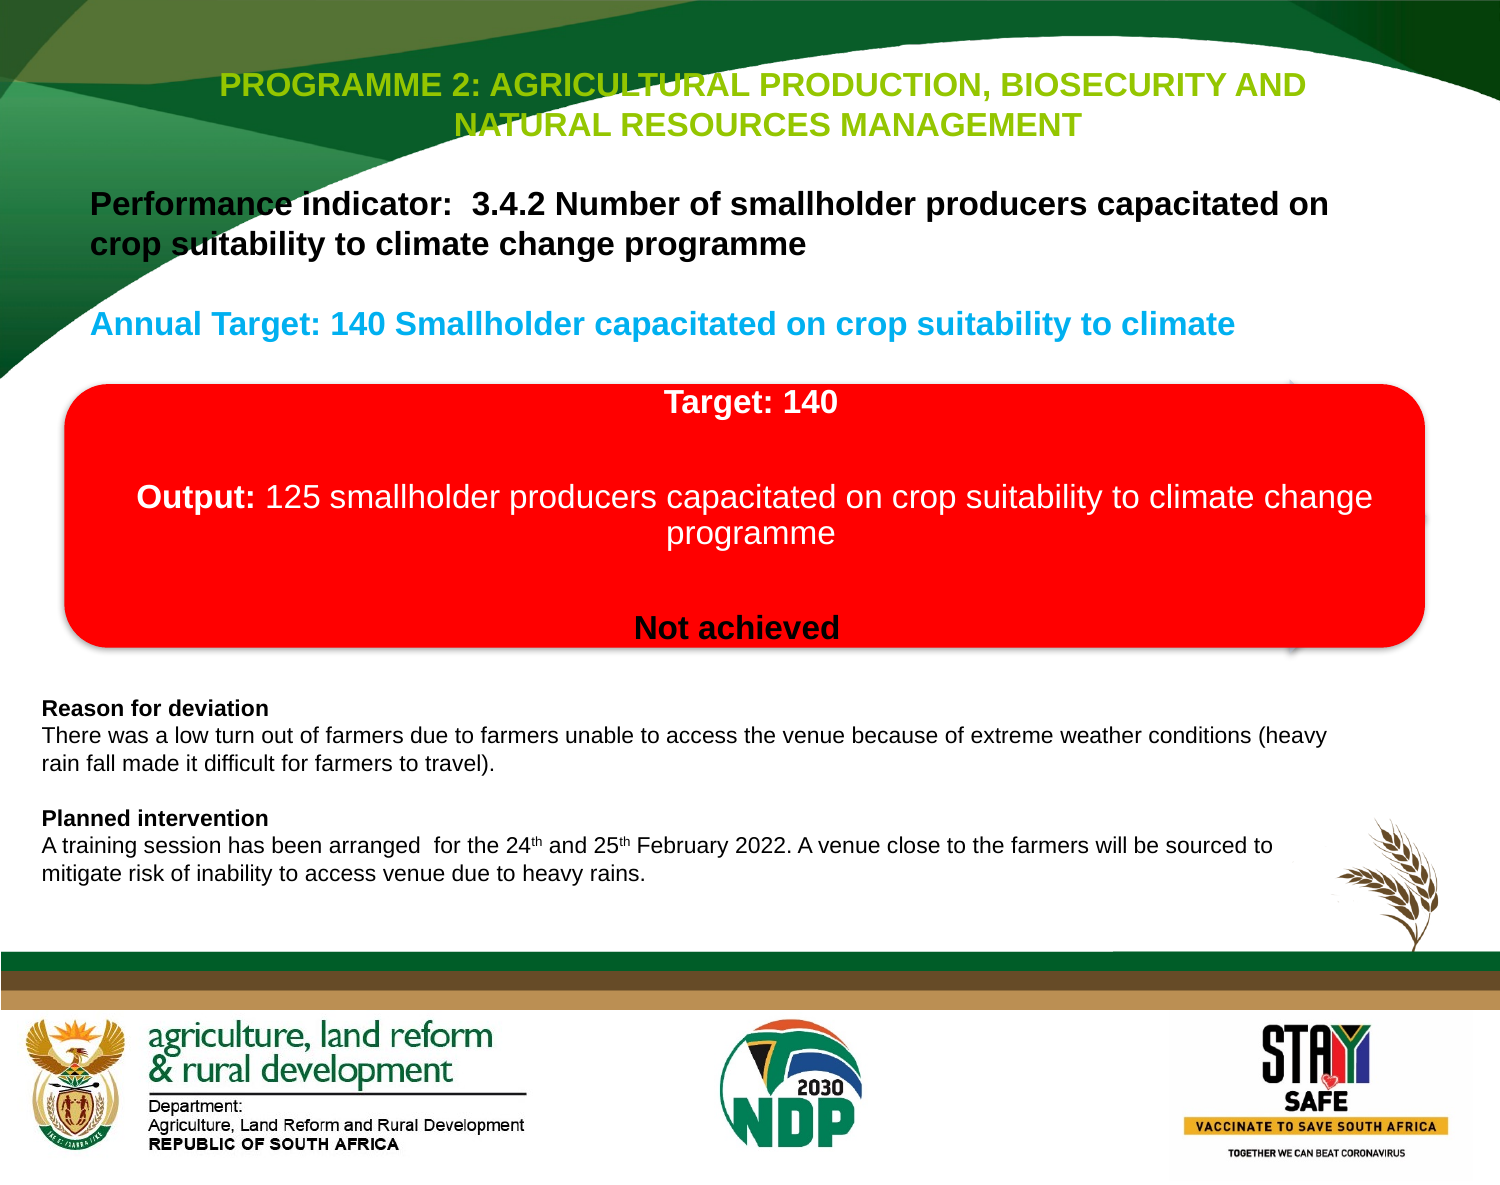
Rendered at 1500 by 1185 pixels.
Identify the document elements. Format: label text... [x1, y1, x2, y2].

text_box [26, 48, 1465, 887]
text_box Performance indicator: 3.4.2 Number of smallholder producers capacitated on crop suitability to climate change programme Annual Target: 140 Smallholder capacitated on crop suitability to climate [74, 174, 1363, 350]
text_box Reason for deviation There was a low turn out of farmers due to farmers unable to access the venue because of extreme weather conditions (heavy rain fall made it difficult for farmers to travel). Planned intervention A training session has been arranged for the 24th and 25th February 2022. A venue close to the farmers will be sourced to mitigate risk of inability to access venue due to heavy rains. [26, 656, 1360, 1013]
text_box PROGRAMME 2: AGRICULTURAL PRODUCTION, BIOSECURITY AND NATURAL RESOURCES MANAGEMENT [187, 37, 1340, 174]
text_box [63, 379, 1427, 654]
picture [0, 0, 1500, 386]
picture [0, 791, 1500, 1181]
